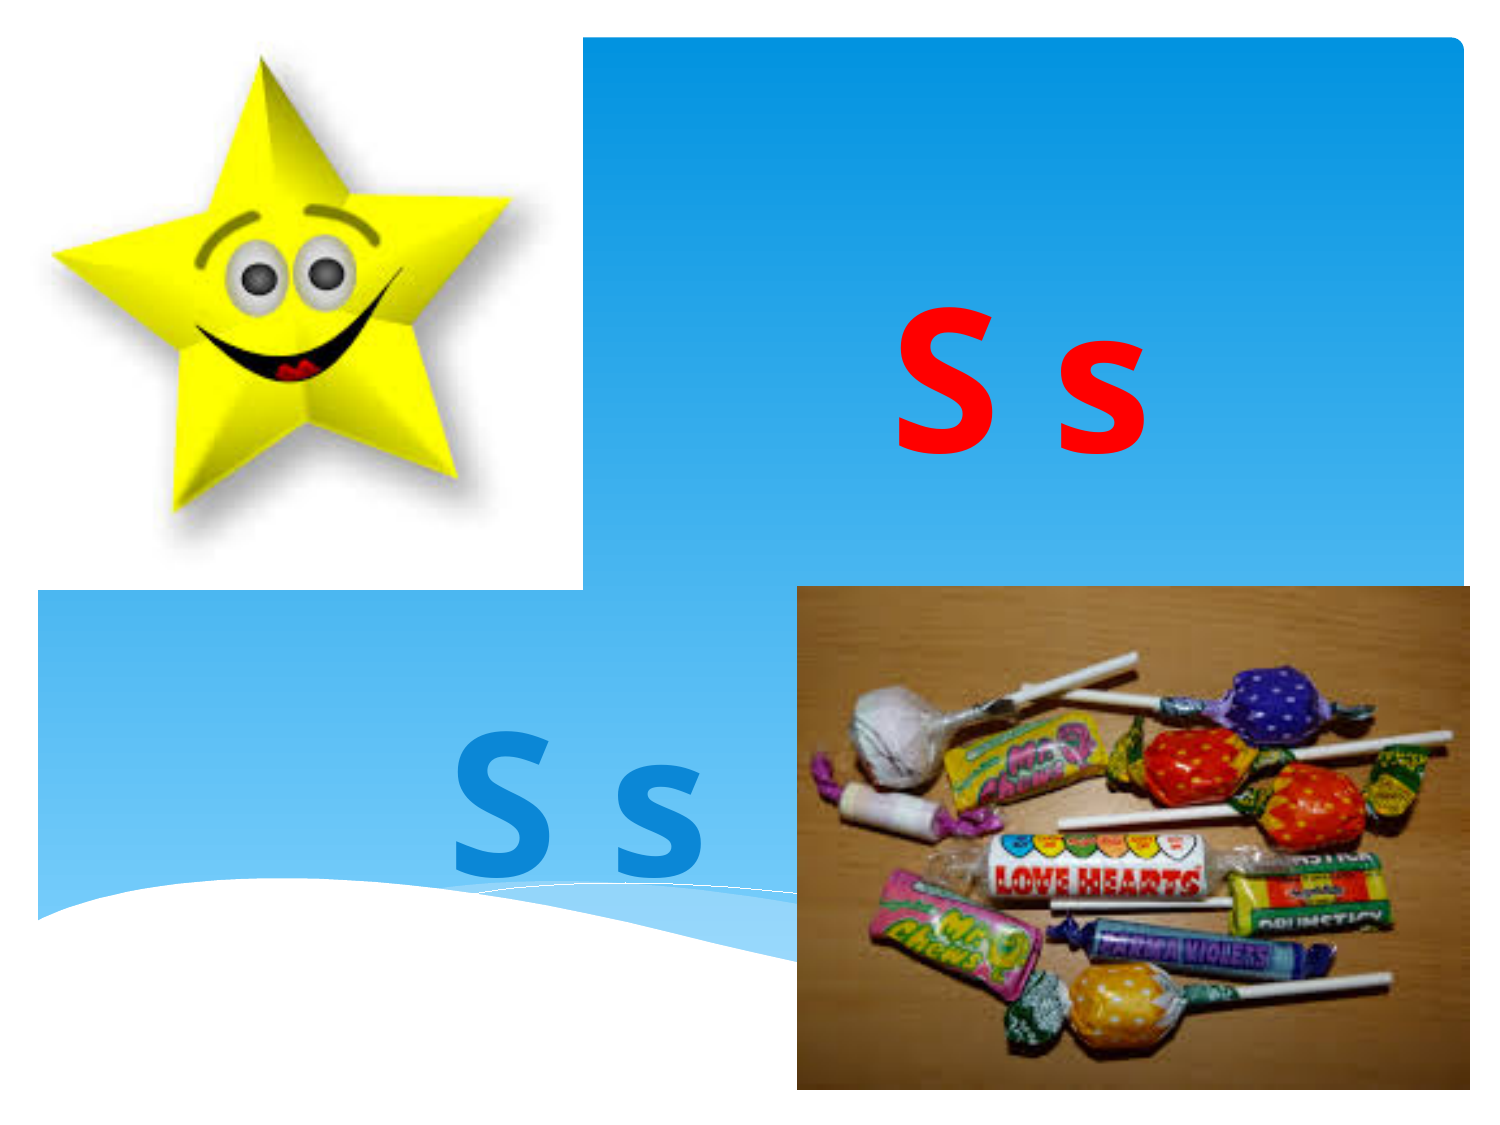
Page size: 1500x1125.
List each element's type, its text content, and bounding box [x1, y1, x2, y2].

picture [12, 22, 583, 590]
title S s [589, 208, 1500, 501]
subtitle S s [53, 668, 791, 955]
picture [796, 585, 1471, 1091]
